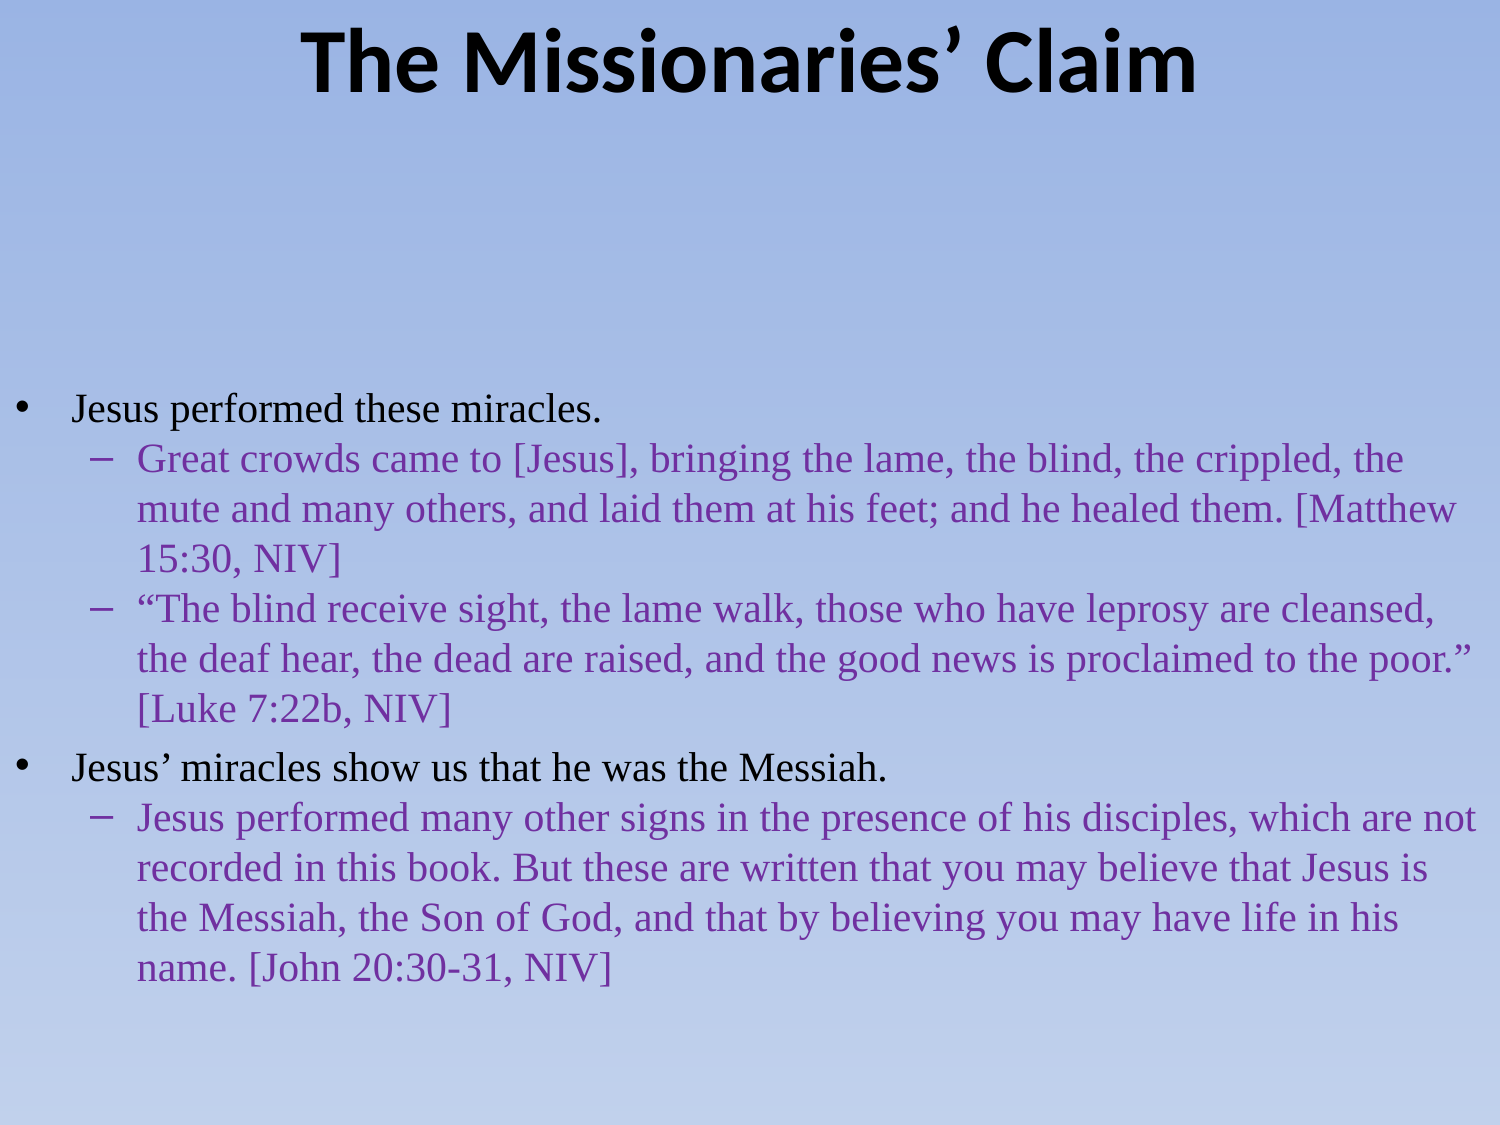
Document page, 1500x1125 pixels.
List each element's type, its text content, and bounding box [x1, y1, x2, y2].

title The Missionaries’ Claim [0, 0, 1500, 113]
list Jesus performed these miracles. Great crowds came to [Jesus], bringing the lame, the blind, the crippled, the mute and many others, and laid them at his feet; and he healed them. [Matthew 15:30, NIV] “The blind receive sight, the lame walk, those who have leprosy are cleansed, the deaf hear, the dead are raised, and the good news is proclaimed to the poor.” [Luke 7:22b, NIV] Jesus’ miracles show us that he was the Messiah. Jesus performed many other signs in the presence of his disciples, which are not recorded in this book. But these are written that you may believe that Jesus is the Messiah, the Son of God, and that by believing you may have life in his name. [John 20:30-31, NIV] [0, 373, 1500, 1013]
